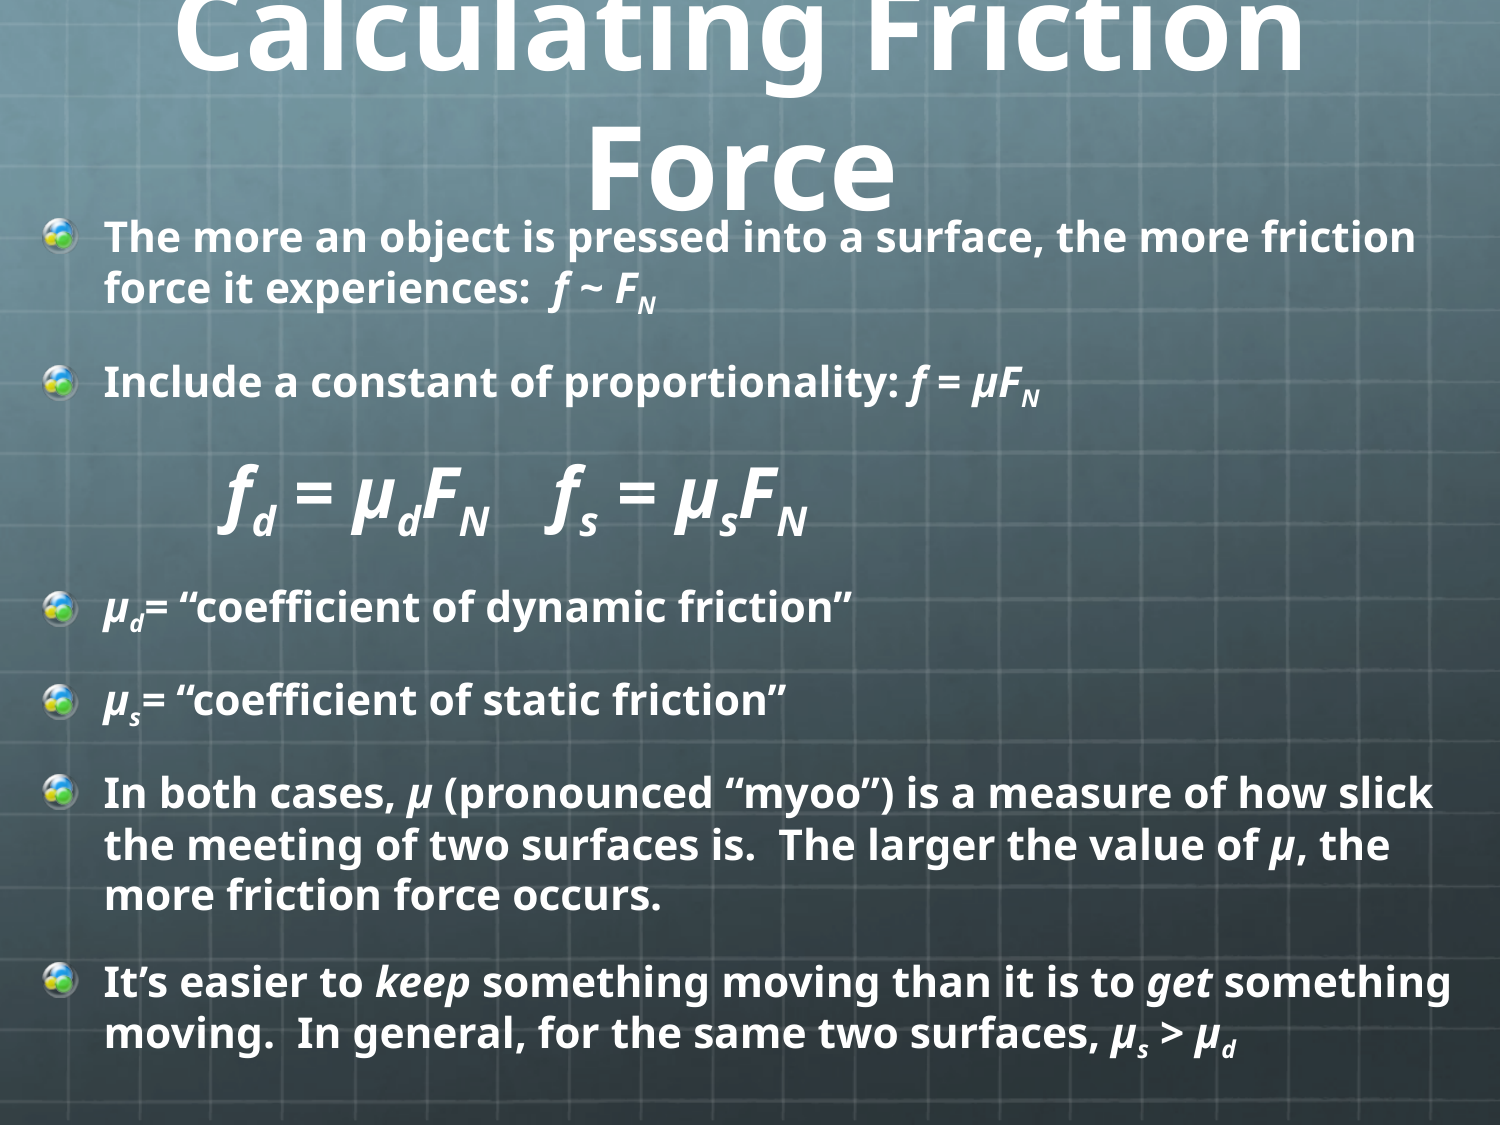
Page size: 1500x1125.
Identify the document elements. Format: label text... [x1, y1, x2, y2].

title Calculating Friction Force [47, 17, 1434, 170]
list The more an object is pressed into a surface, the more friction force it experiences: f ~ FN Include a constant of proportionality: f = μFN fd = μdFN fs = μsFN μd= “coefficient of dynamic friction” μs= “coefficient of static friction” In both cases, μ (pronounced “myoo”) is a measure of how slick the meeting of two surfaces is. The larger the value of μ, the more friction force occurs. It’s easier to keep something moving than it is to get something moving. In general, for the same two surfaces, μs > μd [27, 202, 1473, 1089]
picture [0, 0, 1500, 1125]
